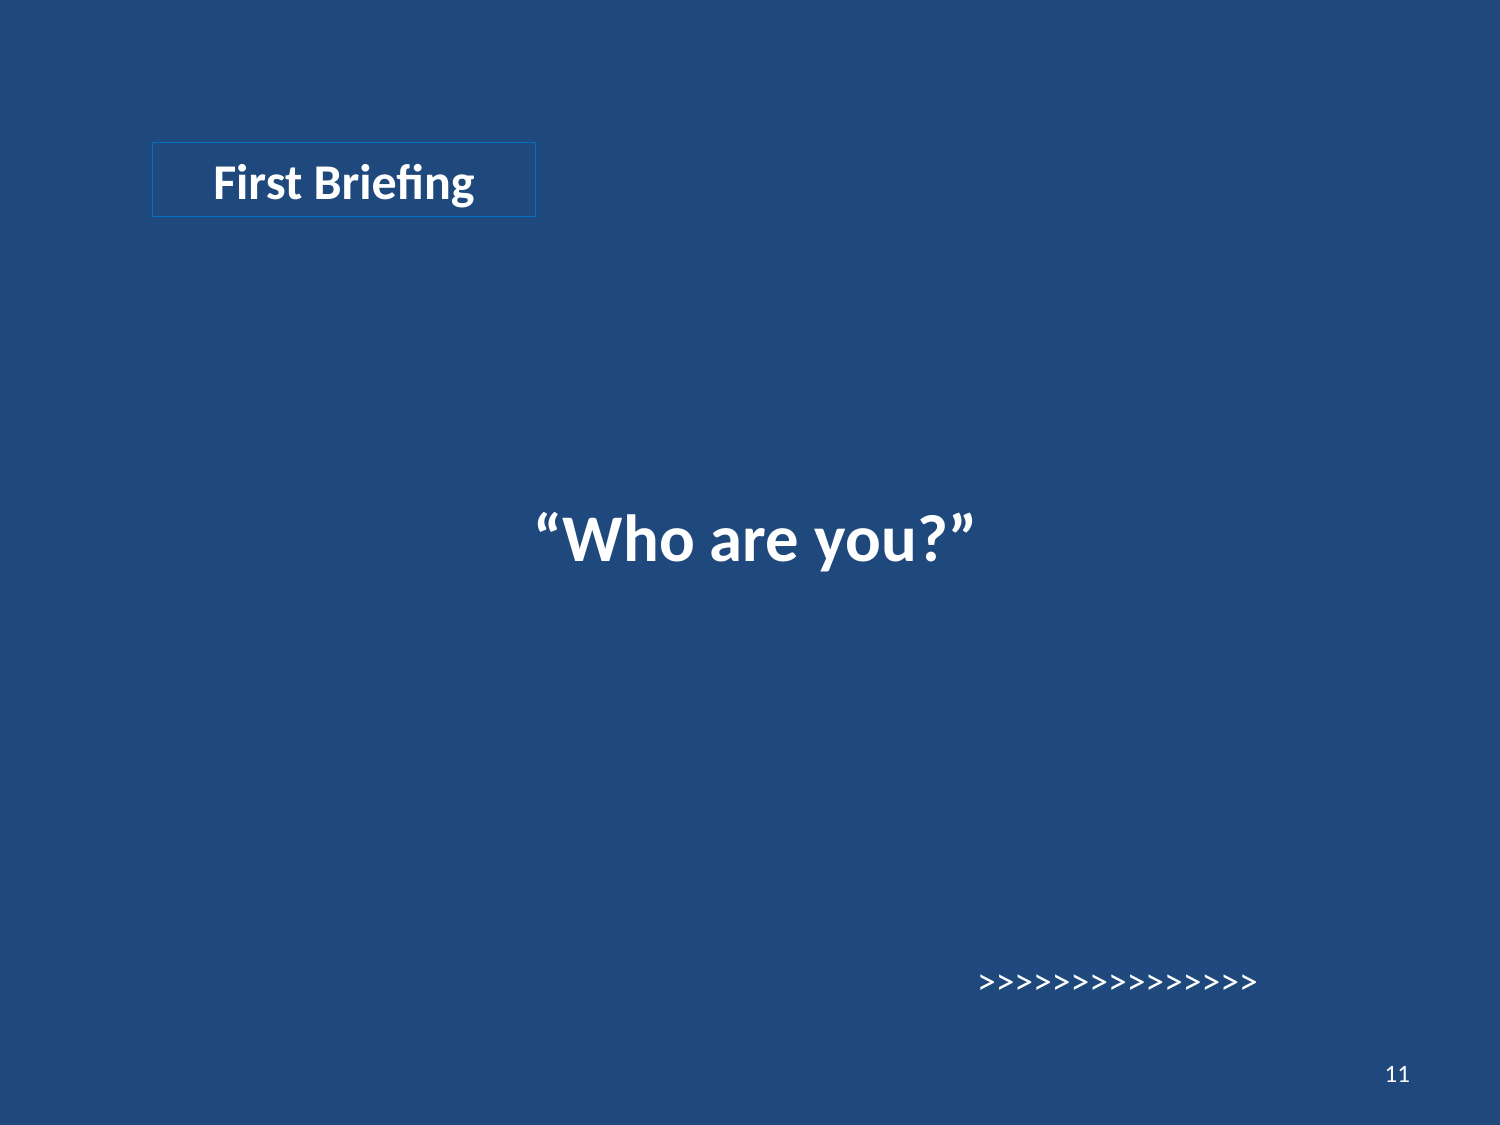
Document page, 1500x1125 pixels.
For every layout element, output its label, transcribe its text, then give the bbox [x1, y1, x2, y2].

slide_number 11 [1074, 1042, 1425, 1103]
text_box “Who are you?” [174, 487, 1338, 723]
text_box First Briefing [152, 142, 536, 217]
text_box >>>>>>>>>>>>>>> [962, 949, 1338, 1010]
